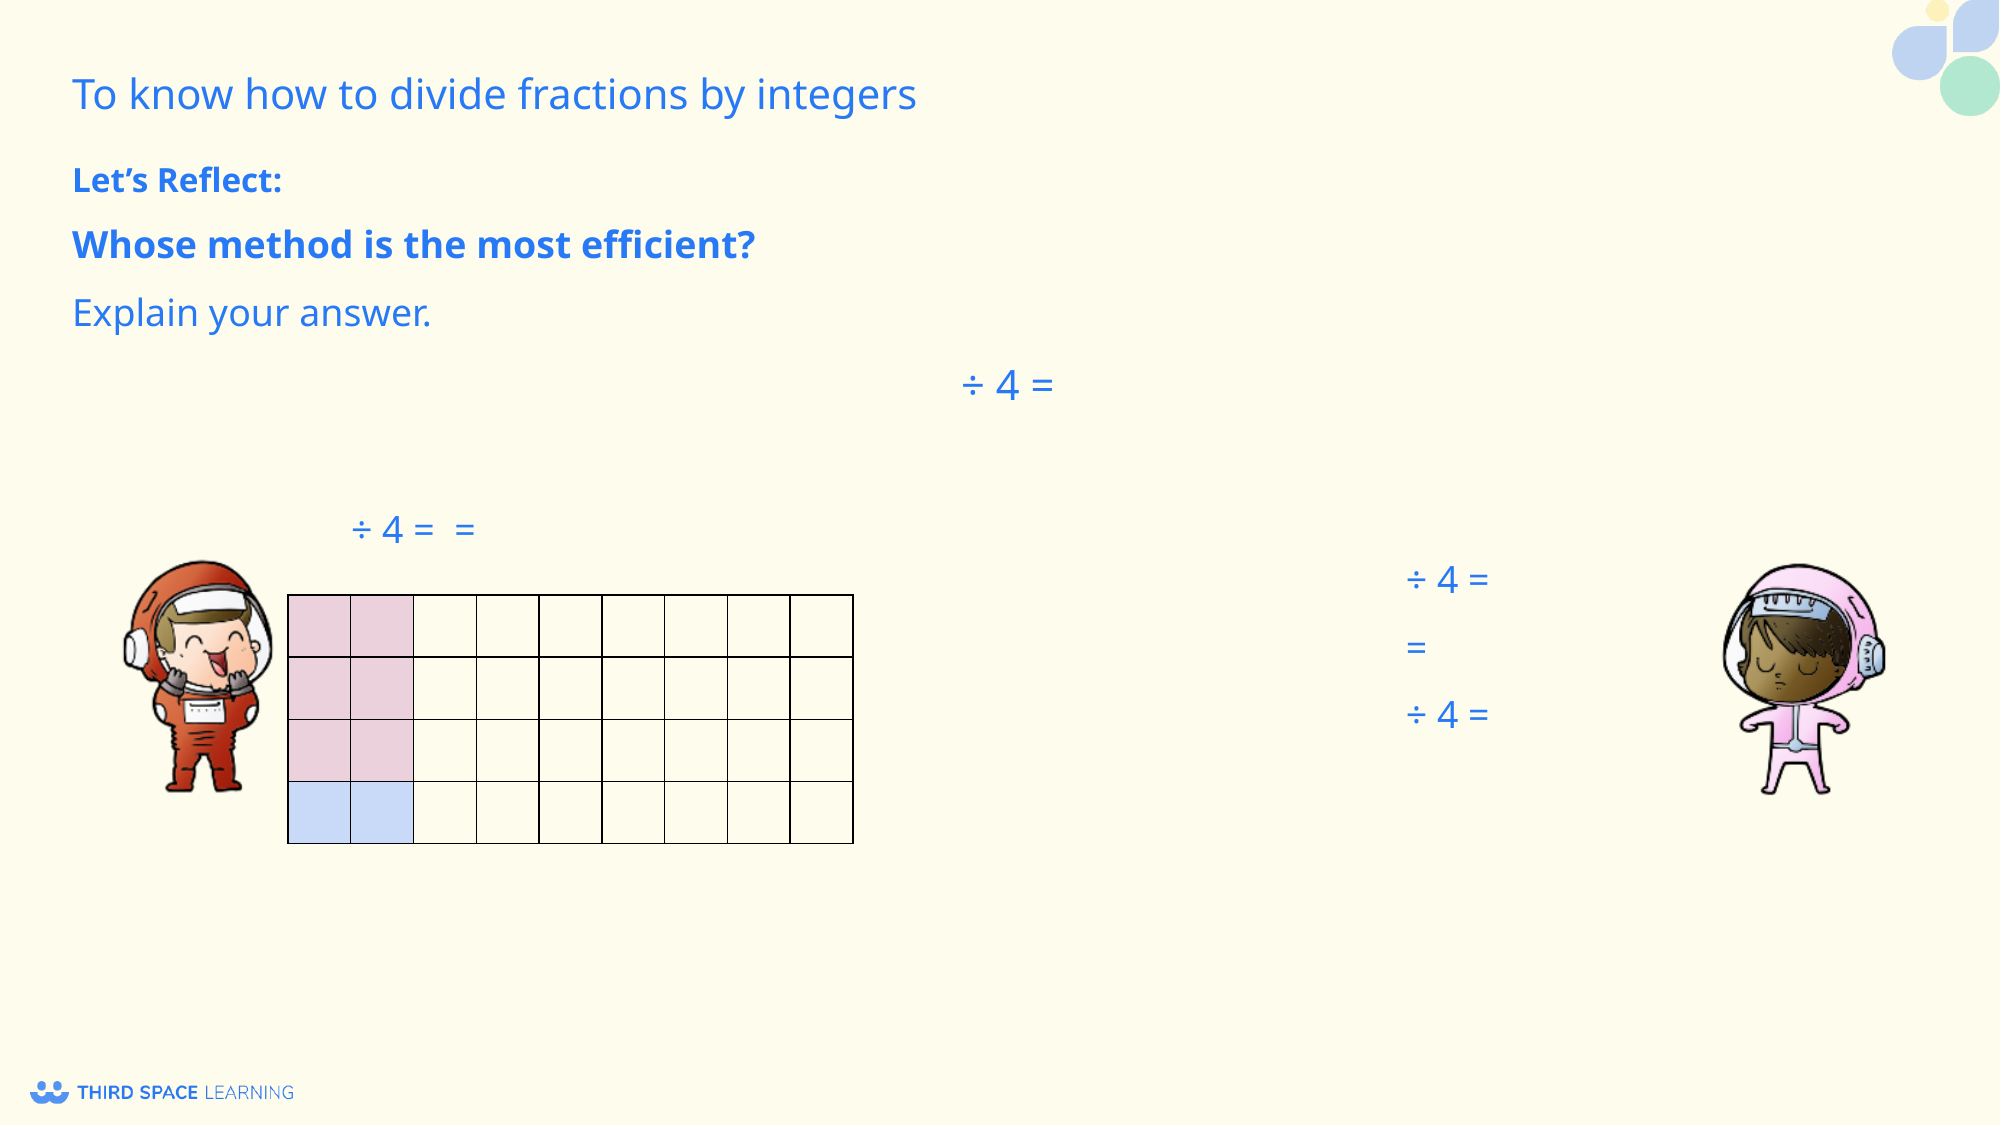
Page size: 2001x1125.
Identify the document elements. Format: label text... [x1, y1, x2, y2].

table_cell [540, 720, 601, 781]
table_header [540, 596, 601, 656]
picture [58, 534, 347, 824]
table_cell [603, 720, 664, 781]
table_cell [603, 782, 664, 843]
table_cell [540, 658, 601, 719]
table_cell [414, 782, 476, 843]
table_header [414, 596, 476, 656]
table_cell [477, 720, 538, 781]
table_cell [540, 782, 601, 843]
table_cell [414, 720, 476, 781]
table_header [791, 596, 852, 656]
table_cell [477, 782, 538, 843]
table_header [477, 596, 538, 656]
list Let’s Reflect: [57, 132, 1085, 185]
table_cell [665, 782, 727, 843]
table_cell [414, 658, 476, 719]
table_cell [728, 658, 789, 719]
table_cell [352, 658, 413, 719]
table_cell [728, 720, 789, 781]
table_cell [352, 720, 413, 781]
table_header [665, 596, 727, 656]
table_cell [351, 782, 413, 843]
table_cell [289, 829, 350, 843]
picture [30, 1081, 294, 1104]
picture [1660, 535, 1949, 824]
table_cell [665, 658, 727, 719]
table_cell [728, 782, 789, 843]
table_header [603, 596, 664, 656]
table_header [728, 596, 789, 656]
table_cell [791, 720, 852, 781]
table_cell [791, 658, 852, 719]
table_header [352, 596, 413, 656]
table_cell [477, 658, 538, 719]
table_cell [603, 658, 664, 719]
table_cell [665, 720, 727, 781]
picture [1892, 0, 2000, 116]
table_cell [791, 782, 852, 843]
